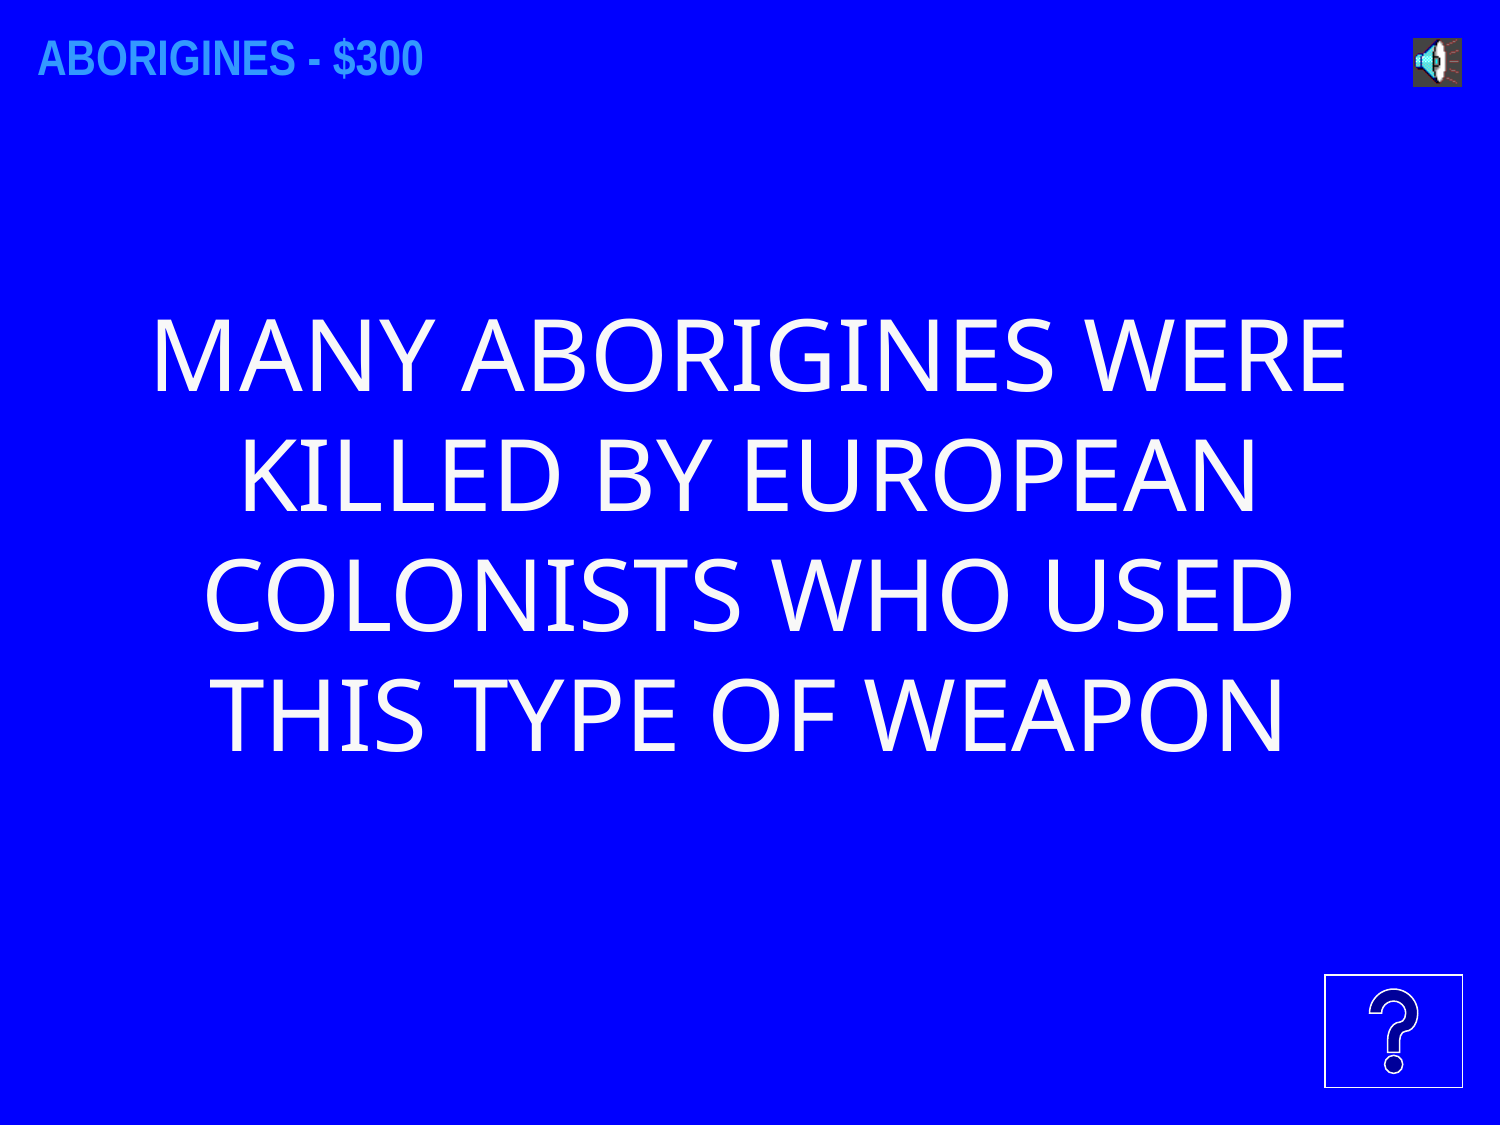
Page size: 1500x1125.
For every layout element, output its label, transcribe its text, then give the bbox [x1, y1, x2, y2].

text_box MANY ABORIGINES WERE KILLED BY EUROPEAN COLONISTS WHO USED THIS TYPE OF WEAPON [74, 162, 1425, 900]
text_box ABORIGINES - $300 [22, 18, 1025, 94]
picture [1412, 37, 1463, 88]
text_box [1324, 975, 1463, 1088]
